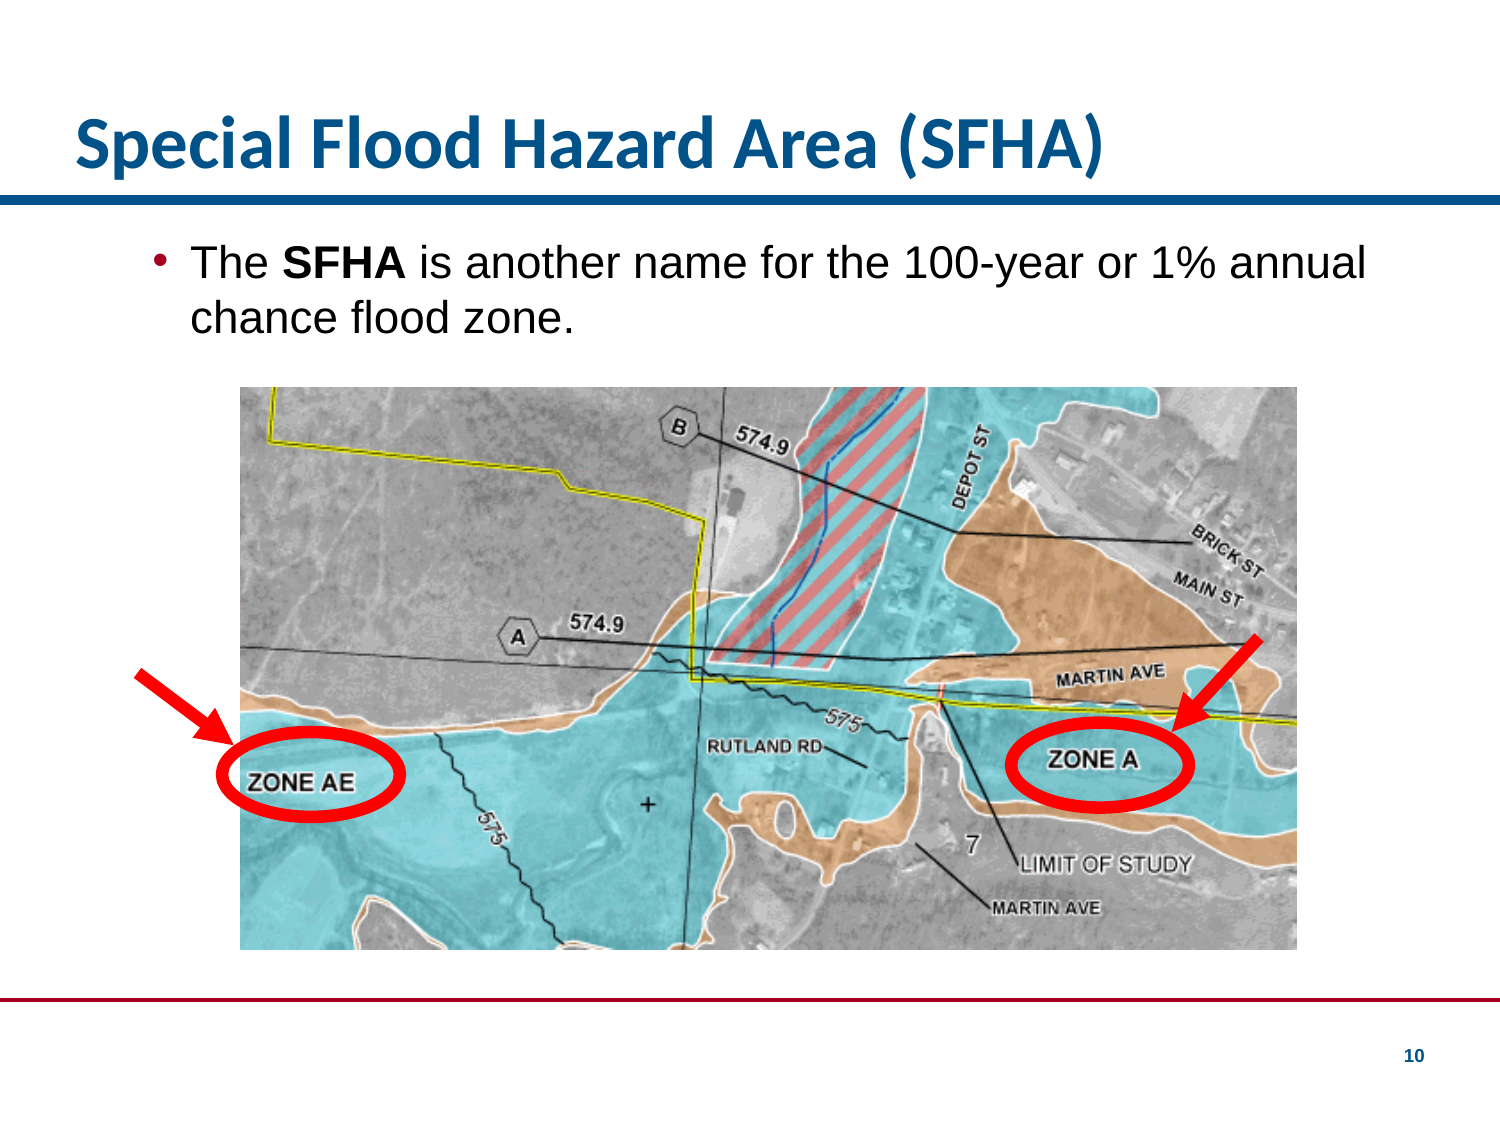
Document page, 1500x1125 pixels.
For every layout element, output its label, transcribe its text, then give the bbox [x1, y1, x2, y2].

title Special Flood Hazard Area (SFHA) [75, 0, 1425, 192]
picture [240, 387, 1297, 951]
list The SFHA is another name for the 100-year or 1% annual chance flood zone. [137, 224, 1400, 938]
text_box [1010, 637, 1260, 808]
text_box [137, 672, 401, 818]
slide_number 10 [1374, 1035, 1425, 1074]
